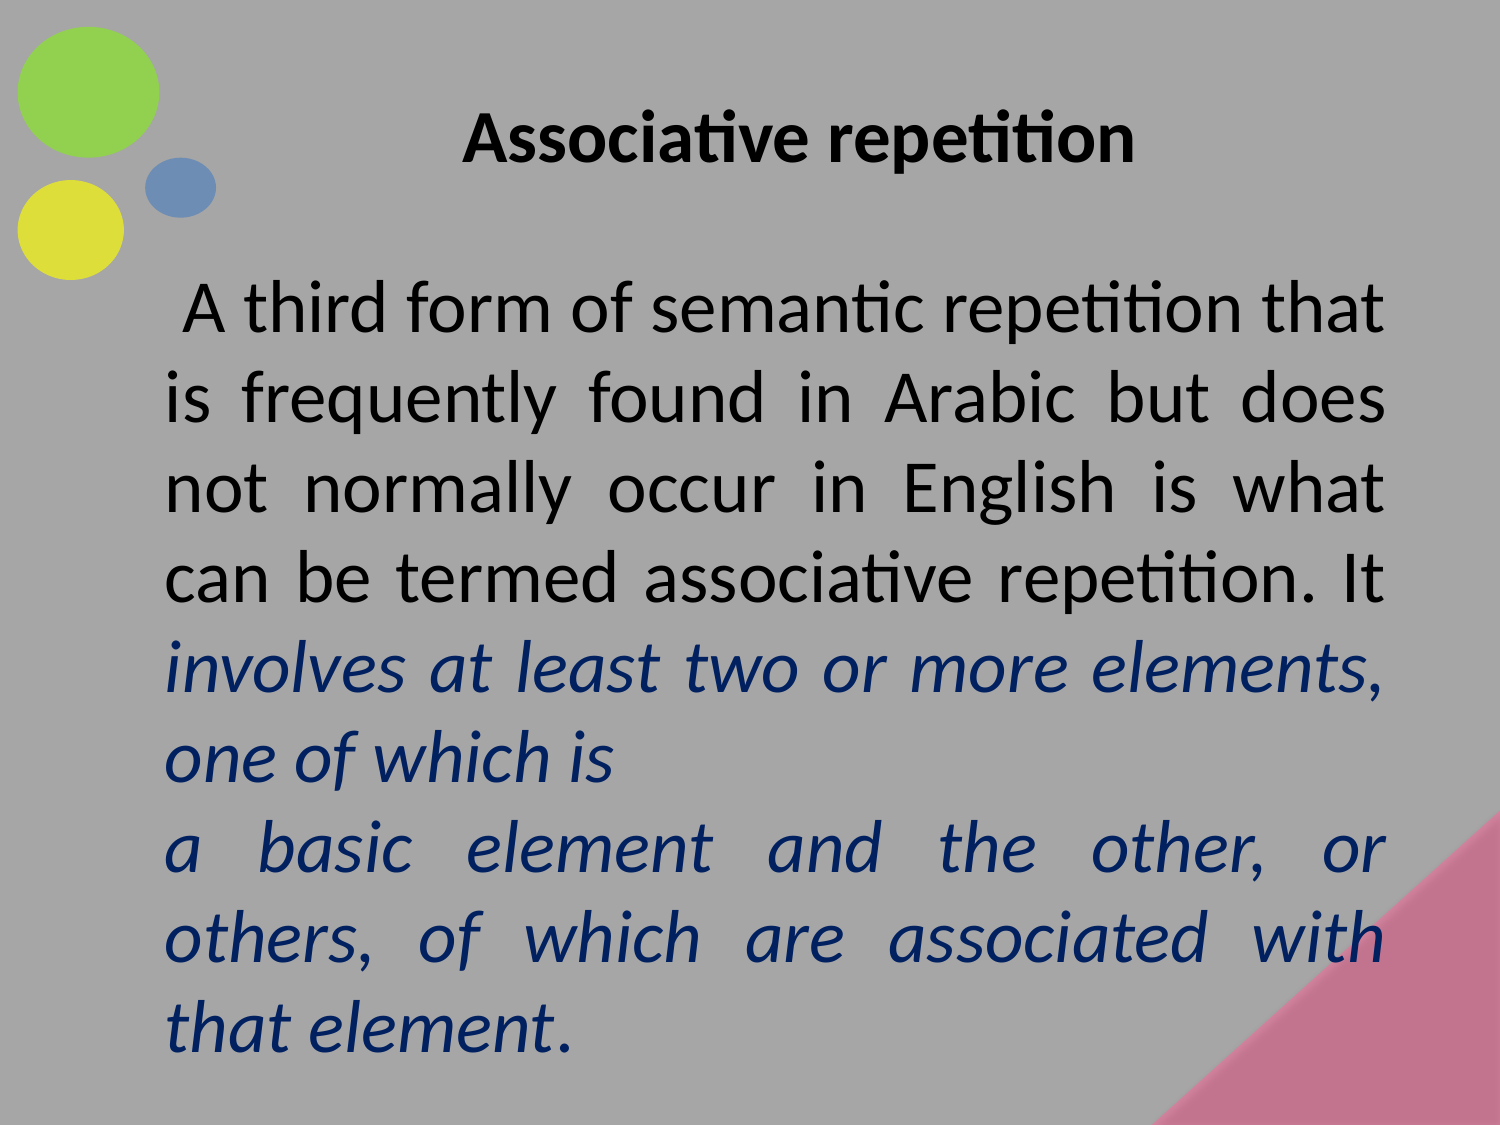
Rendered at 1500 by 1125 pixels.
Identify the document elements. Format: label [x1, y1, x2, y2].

text_box [0, 0, 1500, 1125]
